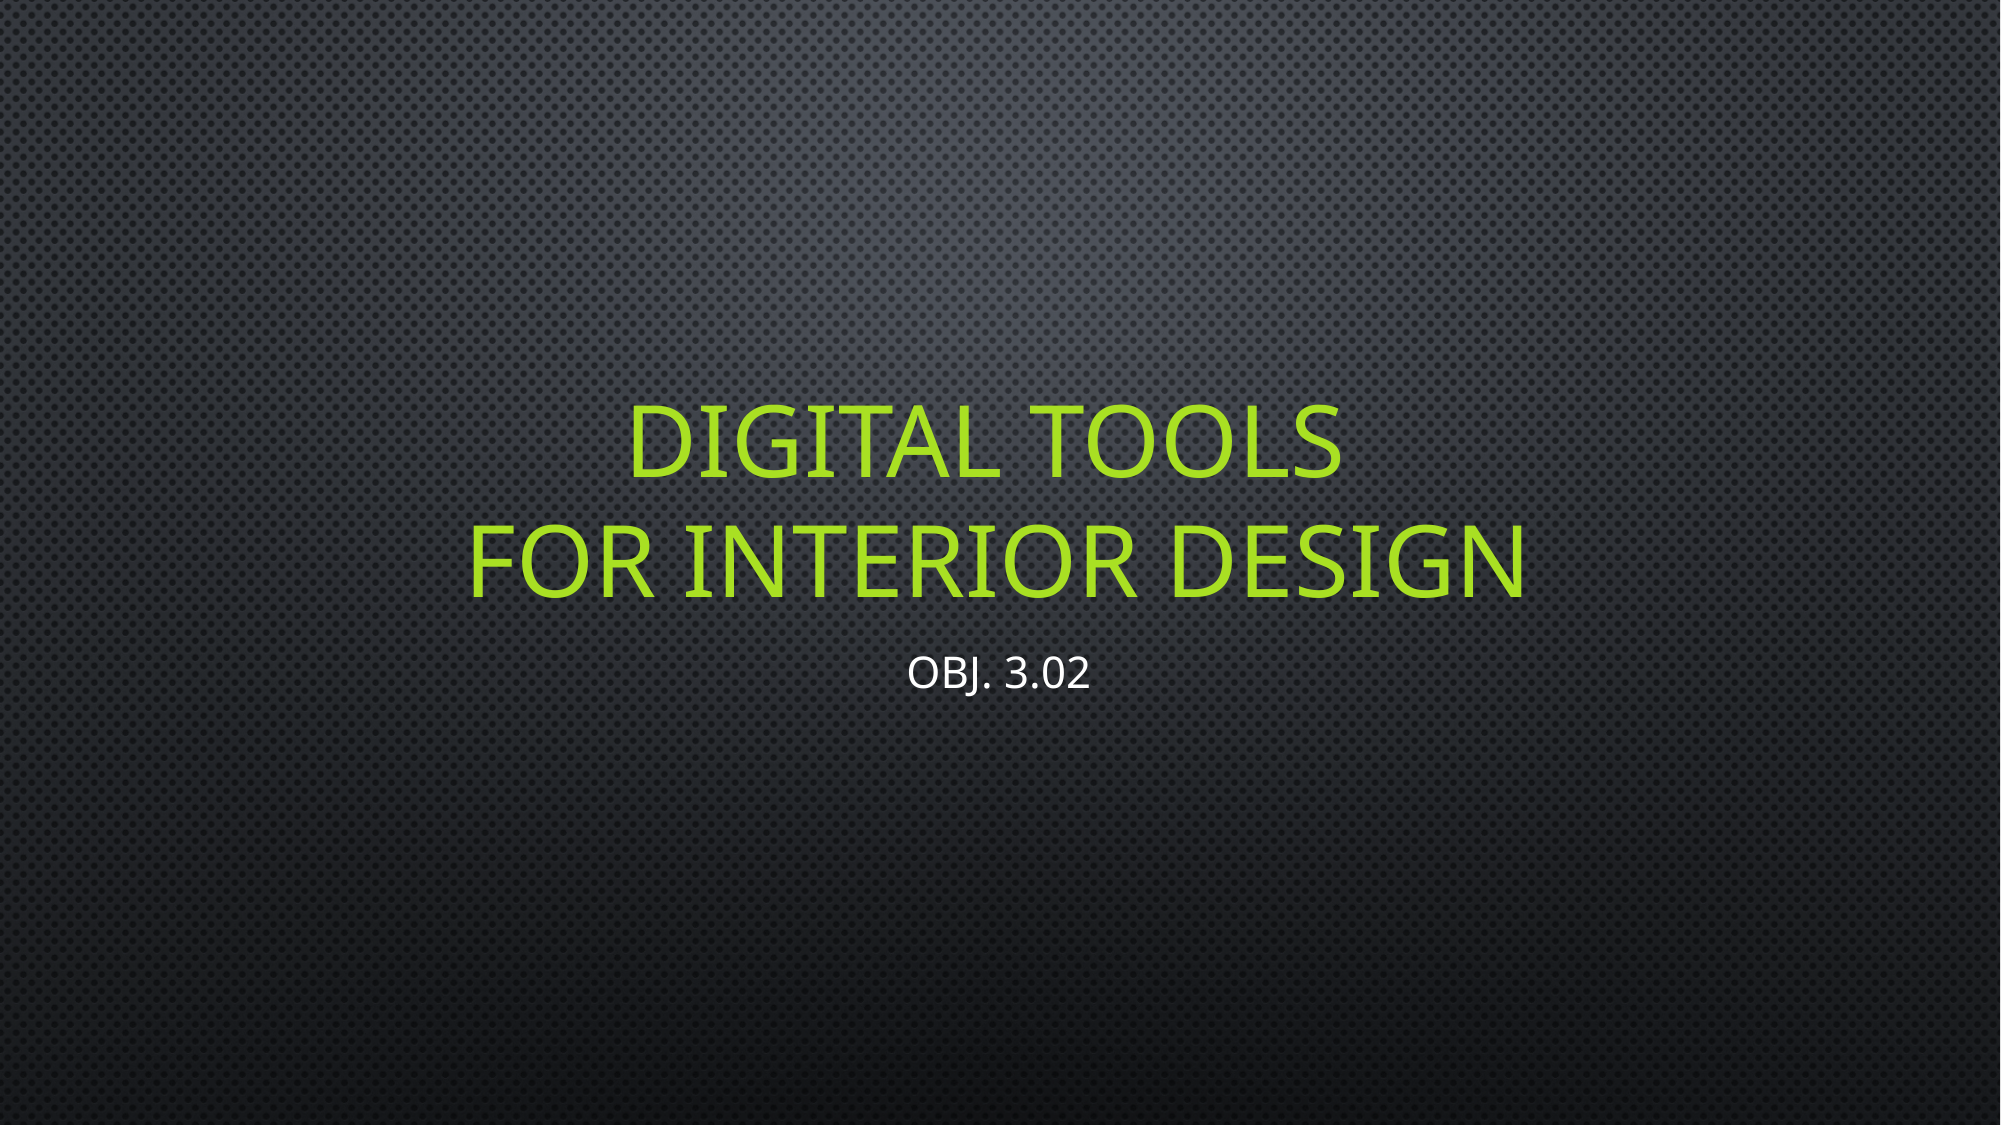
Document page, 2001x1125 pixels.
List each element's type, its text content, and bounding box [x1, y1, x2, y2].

subtitle Obj. 3.02 [287, 637, 1711, 950]
title Digital Tools for Interior Design [287, 99, 1711, 625]
